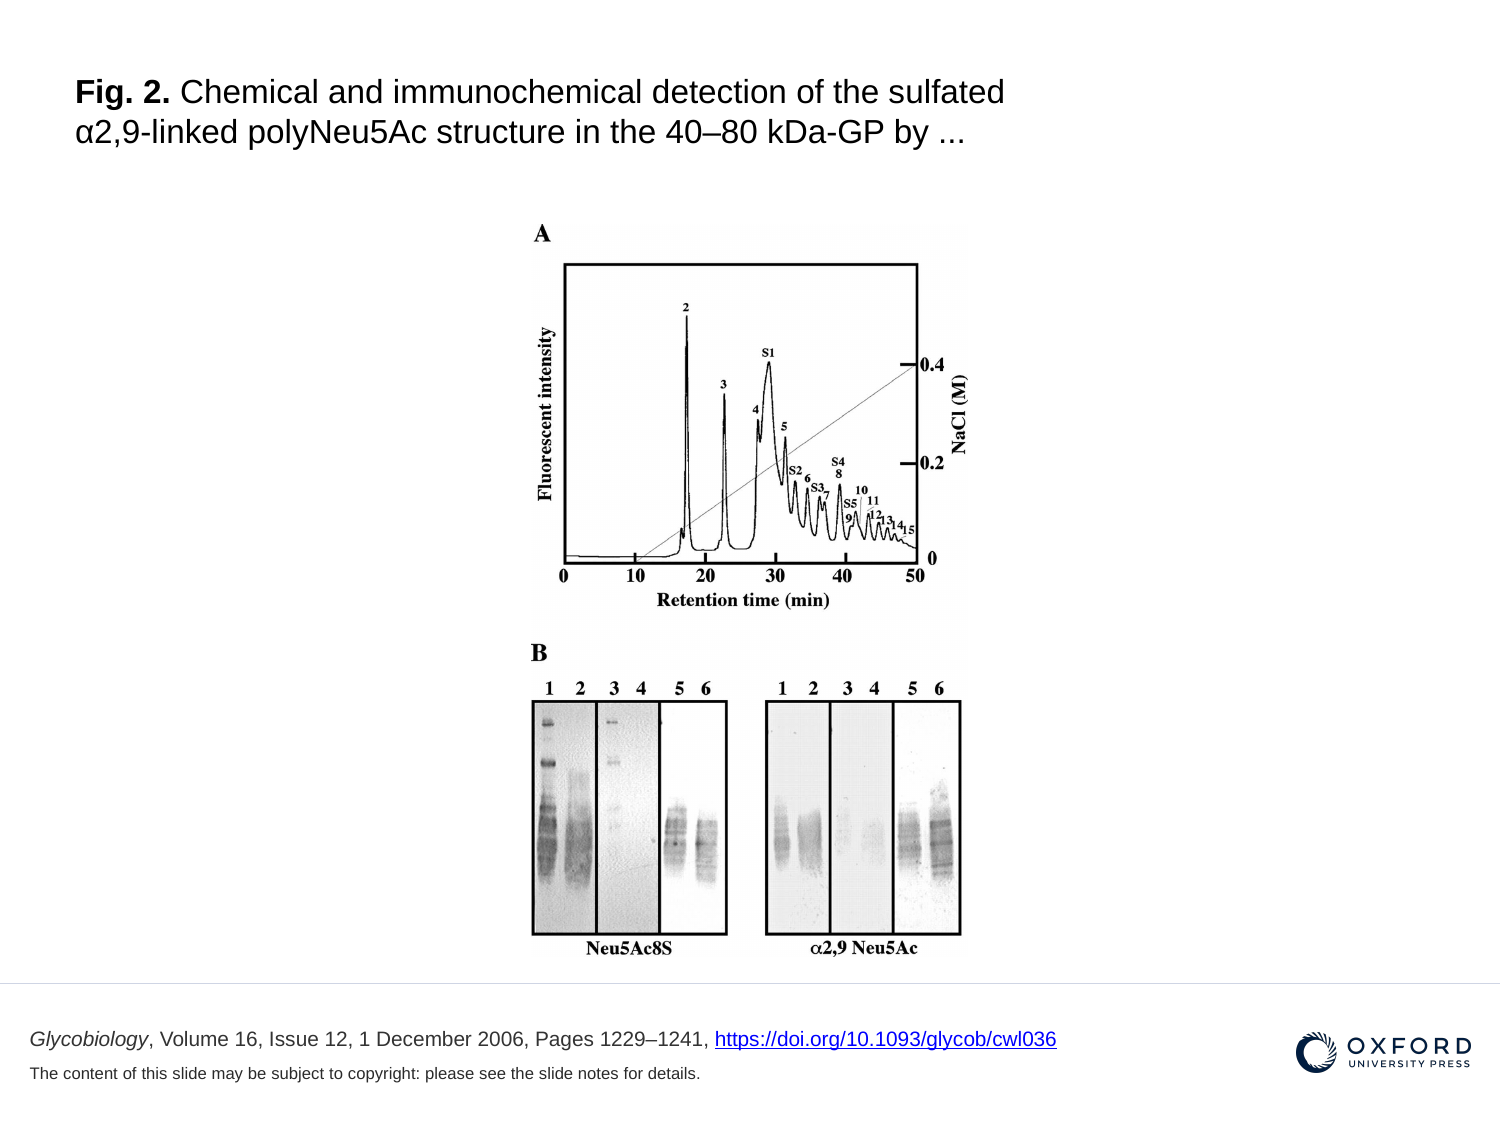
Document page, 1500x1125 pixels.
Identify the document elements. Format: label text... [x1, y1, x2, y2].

footer Glycobiology, Volume 16, Issue 12, 1 December 2006, Pages 1229–1241, https://doi.org/10.1093/glycob/cwl036 The content of this slide may be subject to copyright: please see the slide notes for details. [0, 983, 1260, 1125]
picture [531, 224, 968, 957]
picture [1296, 1032, 1471, 1073]
title Fig. 2. Chemical and immunochemical detection of the sulfated α2,9‐linked polyNeu5Ac structure in the 40–80 kDa-GP by ... [75, 69, 1078, 171]
